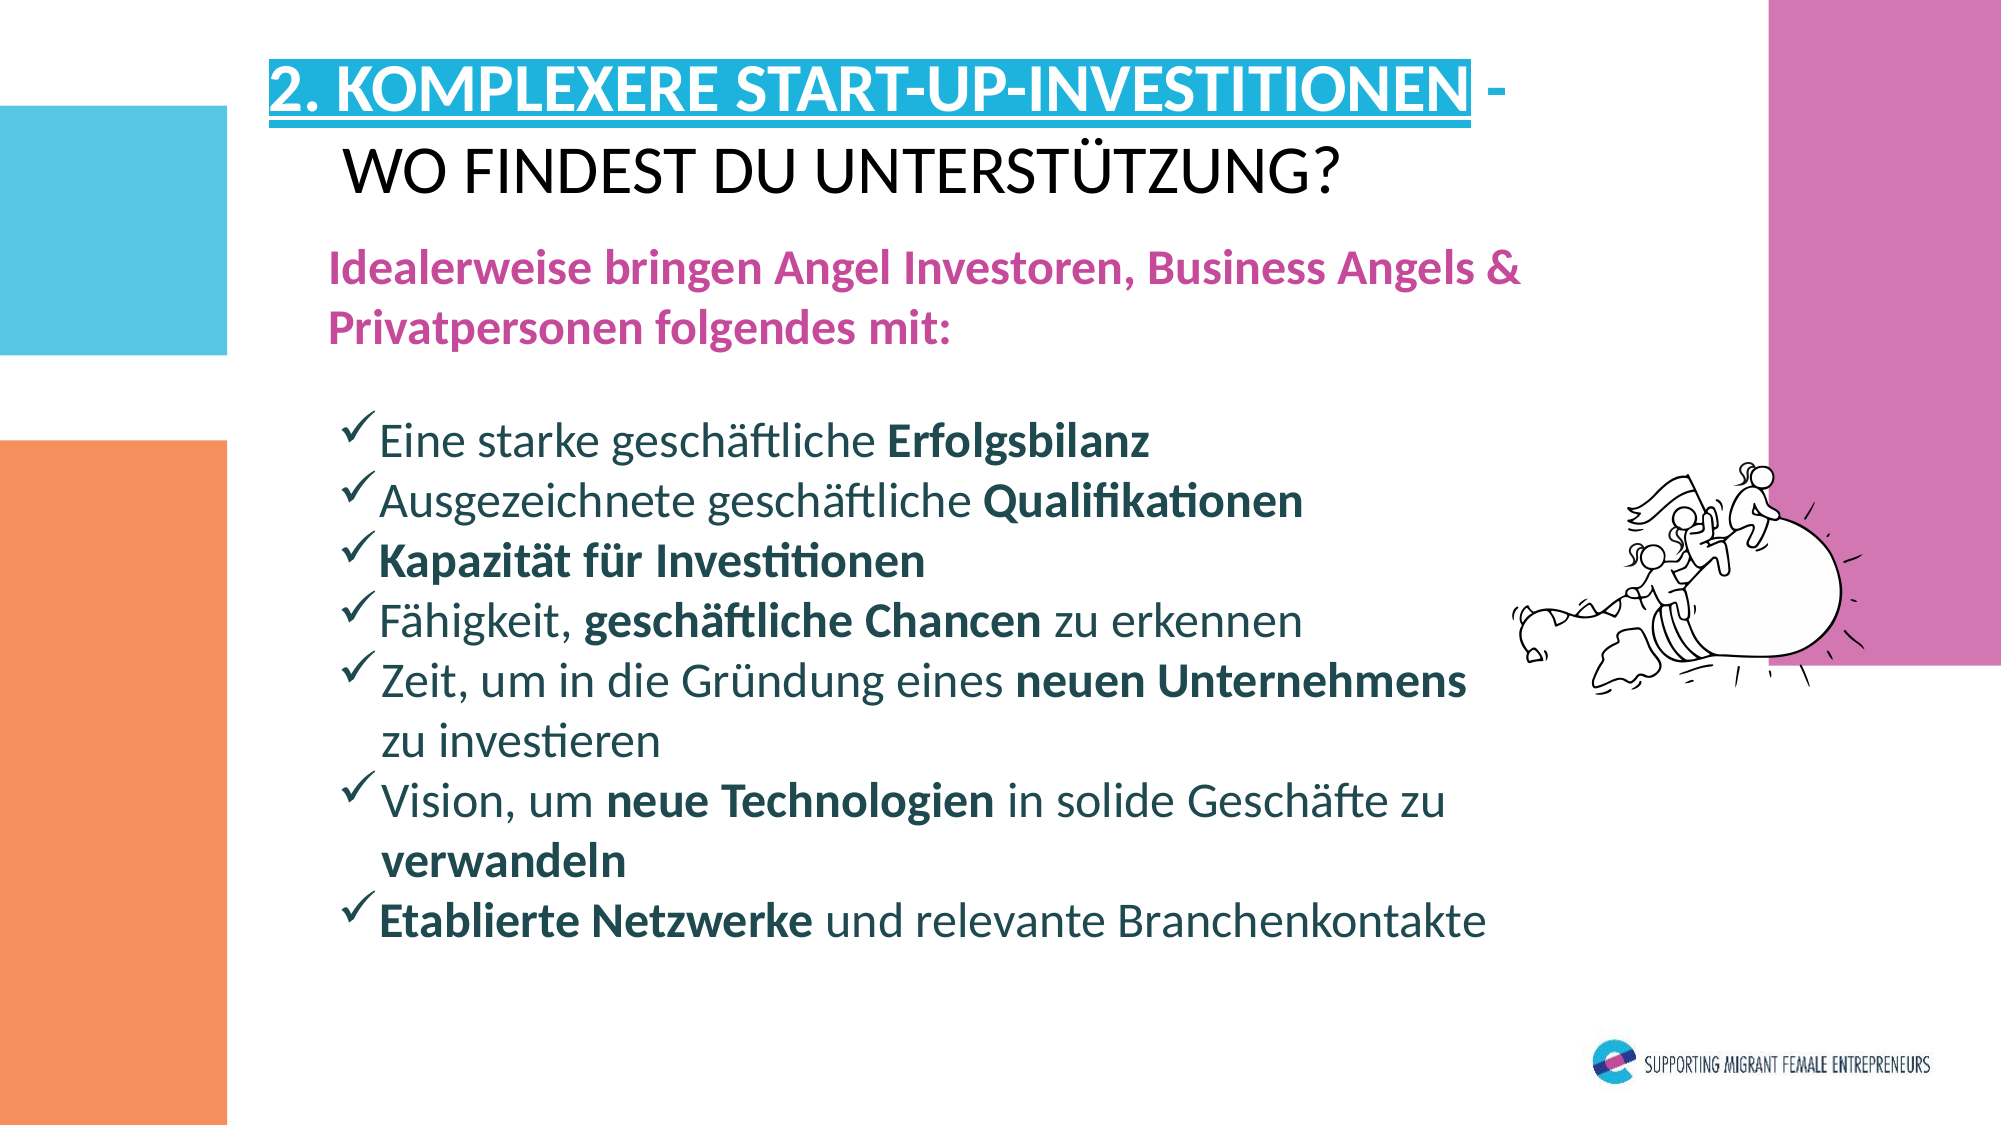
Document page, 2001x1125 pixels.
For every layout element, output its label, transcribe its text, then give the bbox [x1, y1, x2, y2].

picture [1644, 1051, 1954, 1076]
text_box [1495, 444, 1904, 720]
text_box Idealerweise bringen Angel Investoren, Business Angels & Privatpersonen folgendes mit: [313, 227, 1582, 363]
text_box [253, 215, 1496, 328]
text_box 2. KOMPLEXERE START-UP-INVESTITIONEN - WO FINDEST DU UNTERSTÜTZUNG? [253, 34, 1750, 215]
text_box Eine starke geschäftliche Erfolgsbilanz Ausgezeichnete geschäftliche Qualifikationen Kapazität für Investitionen Fähigkeit, geschäftliche Chancen zu erkennen Zeit, um in die Gründung eines neuen Unternehmens zu investieren Vision, um neue Technologien in solide Geschäfte zu verwandeln Etablierte Netzwerke und relevante Branchenkontakte [323, 400, 1523, 955]
picture [1583, 1012, 1636, 1092]
